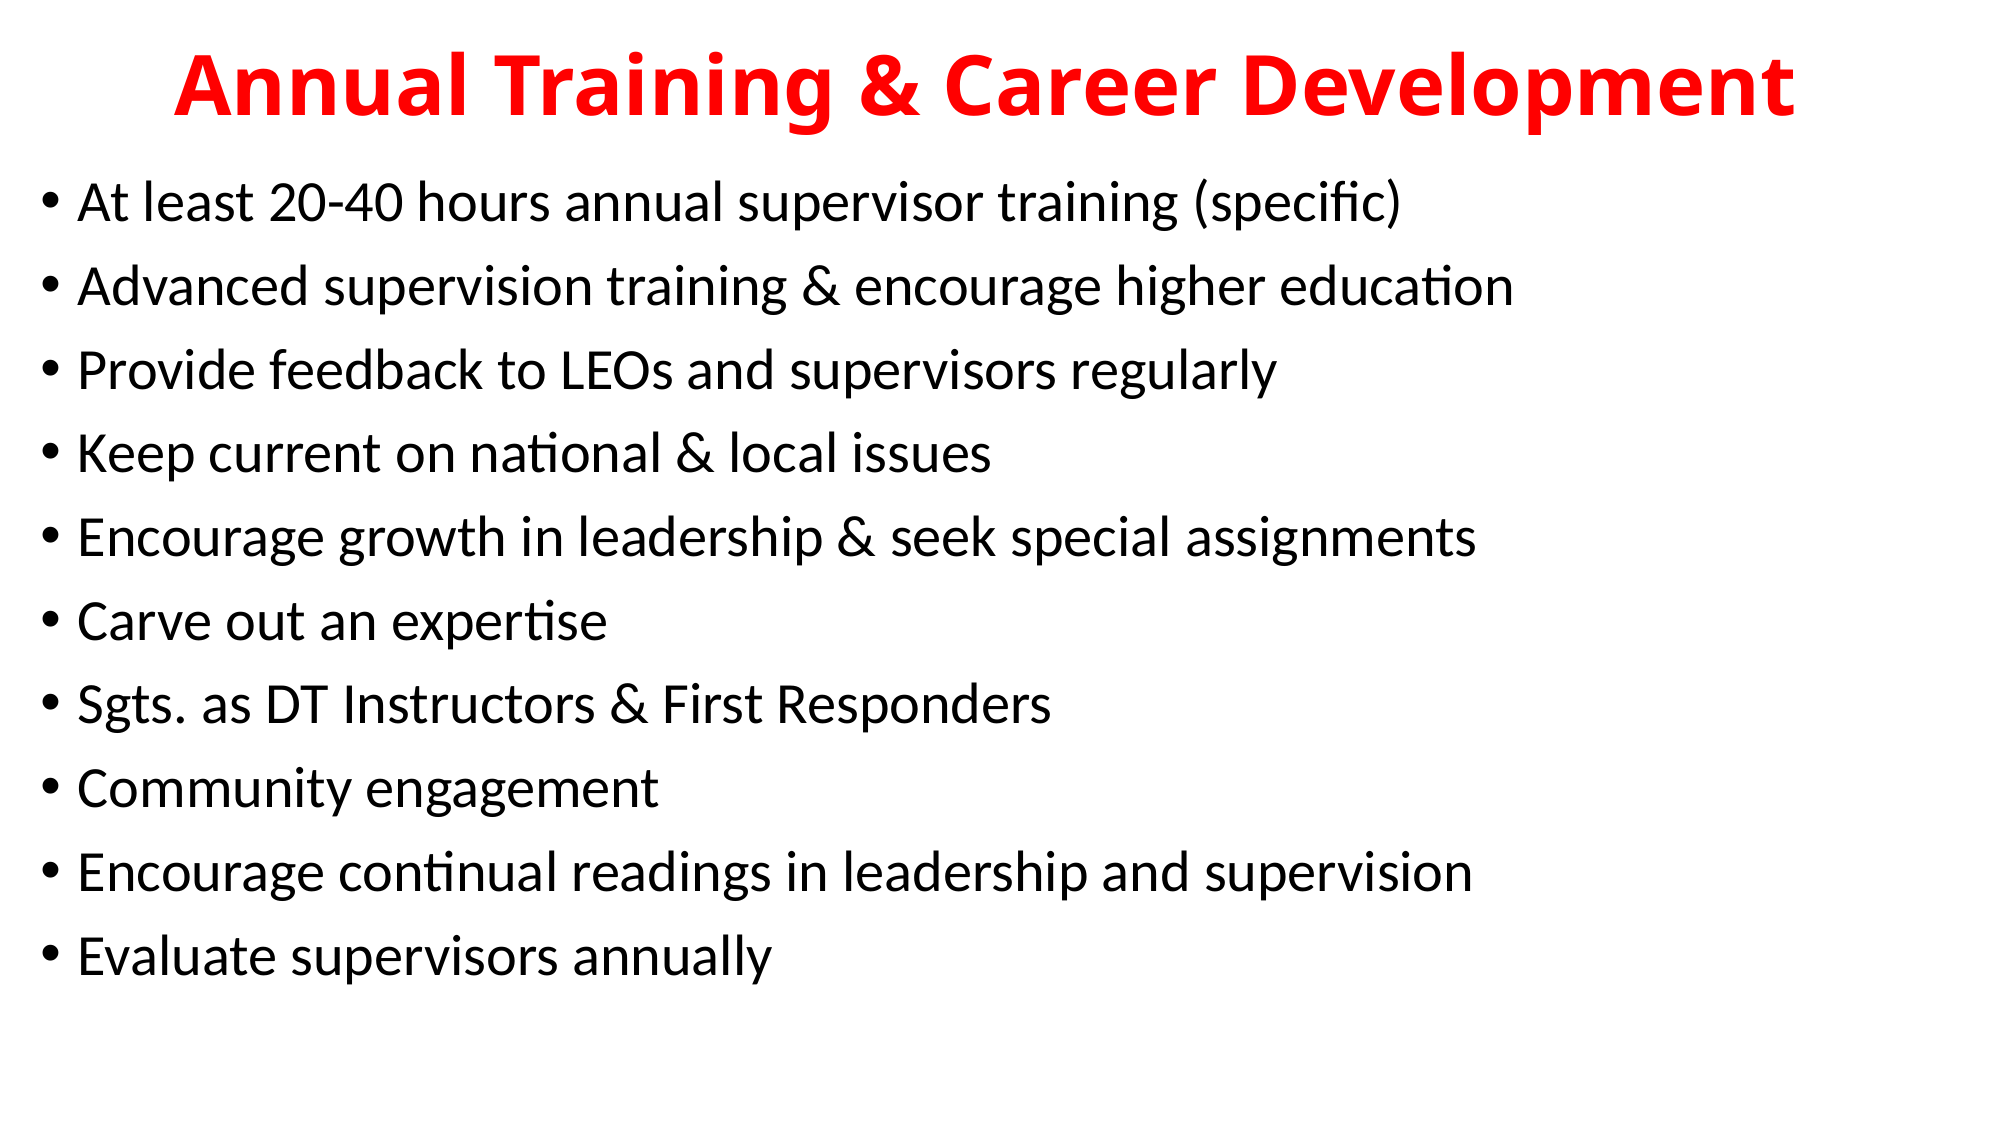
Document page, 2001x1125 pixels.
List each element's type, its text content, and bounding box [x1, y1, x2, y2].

title Annual Training & Career Development [25, 12, 1969, 164]
list At least 20-40 hours annual supervisor training (specific) Advanced supervision training & encourage higher education Provide feedback to LEOs and supervisors regularly Keep current on national & local issues Encourage growth in leadership & seek special assignments Carve out an expertise Sgts. as DT Instructors & First Responders Community engagement Encourage continual readings in leadership and supervision Evaluate supervisors annually [25, 164, 1969, 1113]
